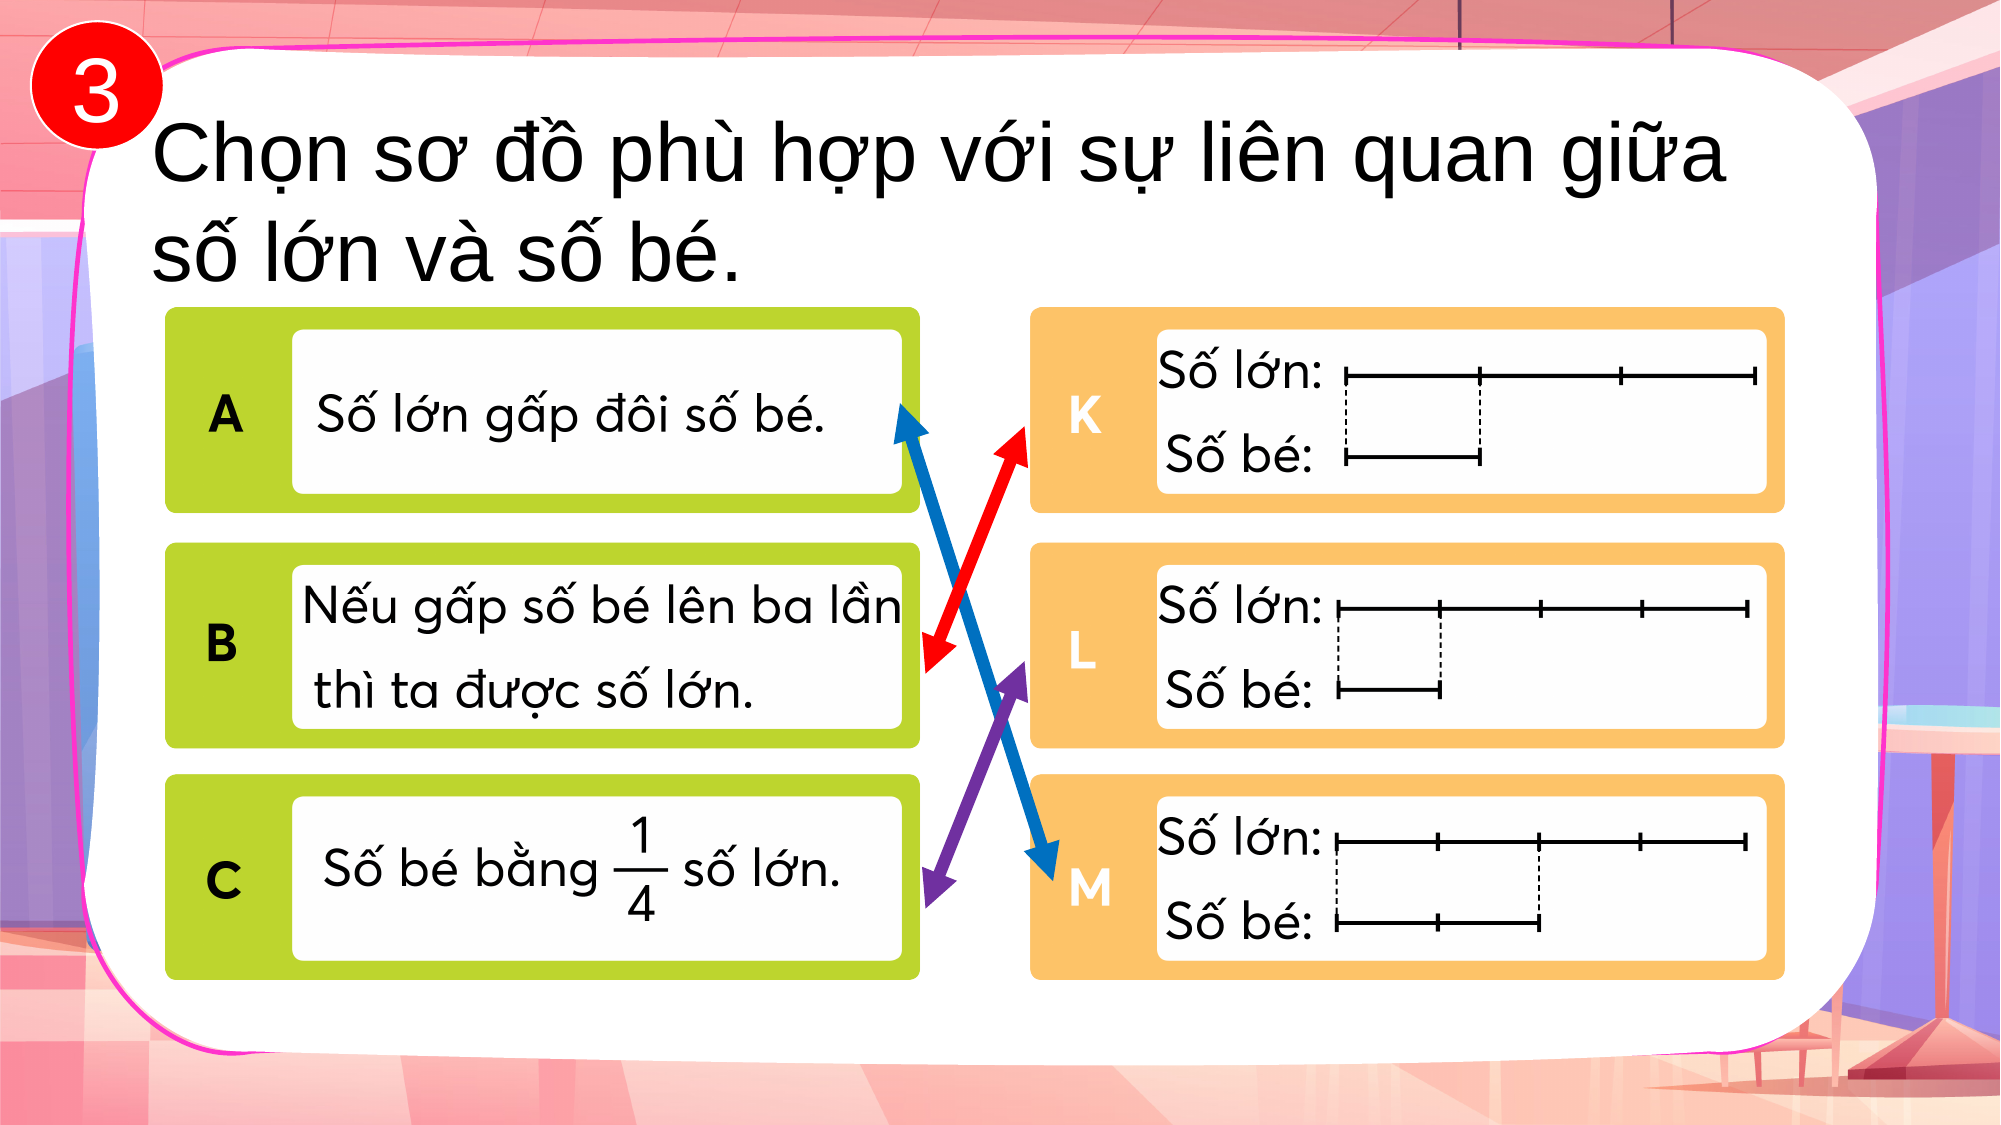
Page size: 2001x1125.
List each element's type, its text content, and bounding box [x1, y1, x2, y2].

picture [0, 0, 2000, 1125]
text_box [925, 426, 1025, 661]
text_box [925, 661, 1025, 909]
text_box [163, 36, 1830, 90]
text_box [67, 91, 1889, 1066]
text_box Chọn sơ đồ phù hợp với sự liên quan giữa số lớn và số bé. [137, 90, 1832, 306]
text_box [899, 403, 1054, 882]
text_box 3 [29, 20, 165, 151]
